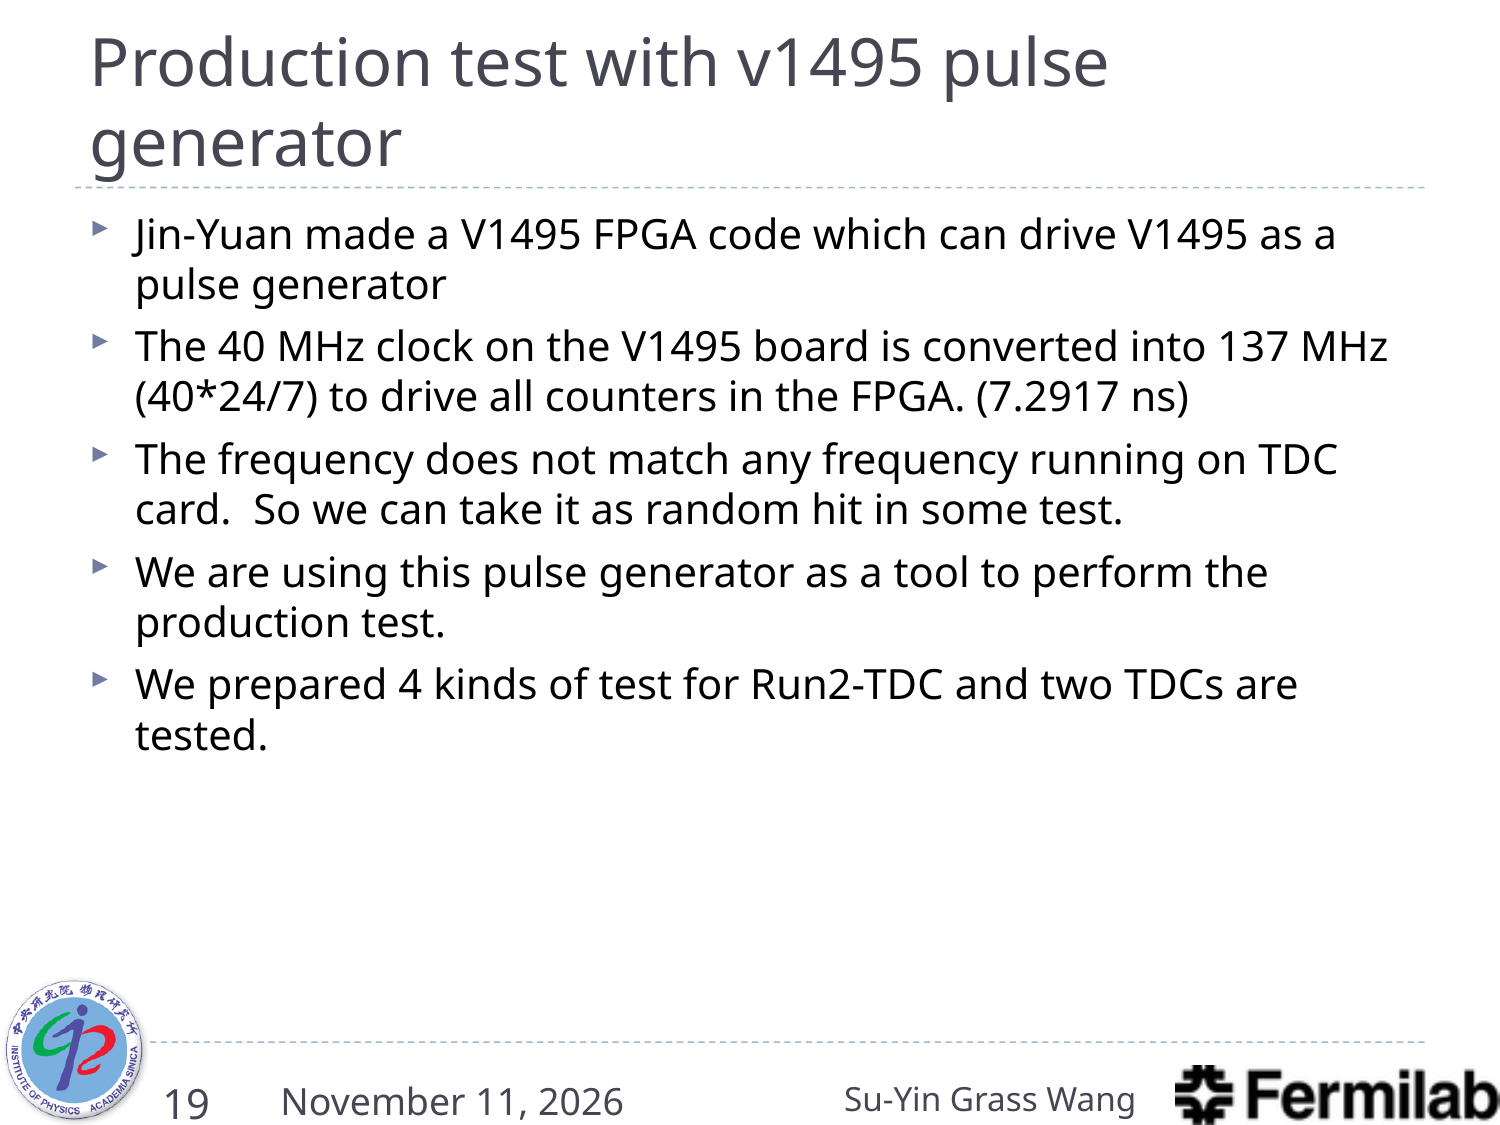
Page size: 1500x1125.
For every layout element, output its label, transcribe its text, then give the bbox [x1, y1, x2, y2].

list Jin-Yuan made a V1495 FPGA code which can drive V1495 as a pulse generator The 40 MHz clock on the V1495 board is converted into 137 MHz (40*24/7) to drive all counters in the FPGA. (7.2917 ns) The frequency does not match any frequency running on TDC card. So we can take it as random hit in some test. We are using this pulse generator as a tool to perform the production test. We prepared 4 kinds of test for Run2-TDC and two TDCs are tested. [75, 200, 1425, 1010]
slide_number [266, 1070, 656, 1125]
title Production test with v1495 pulse generator [75, 24, 1425, 188]
picture [1175, 1065, 1500, 1125]
slide_number 19 [147, 1070, 266, 1125]
picture [0, 977, 148, 1125]
footer Su-Yin Grass Wang [773, 1070, 1152, 1125]
